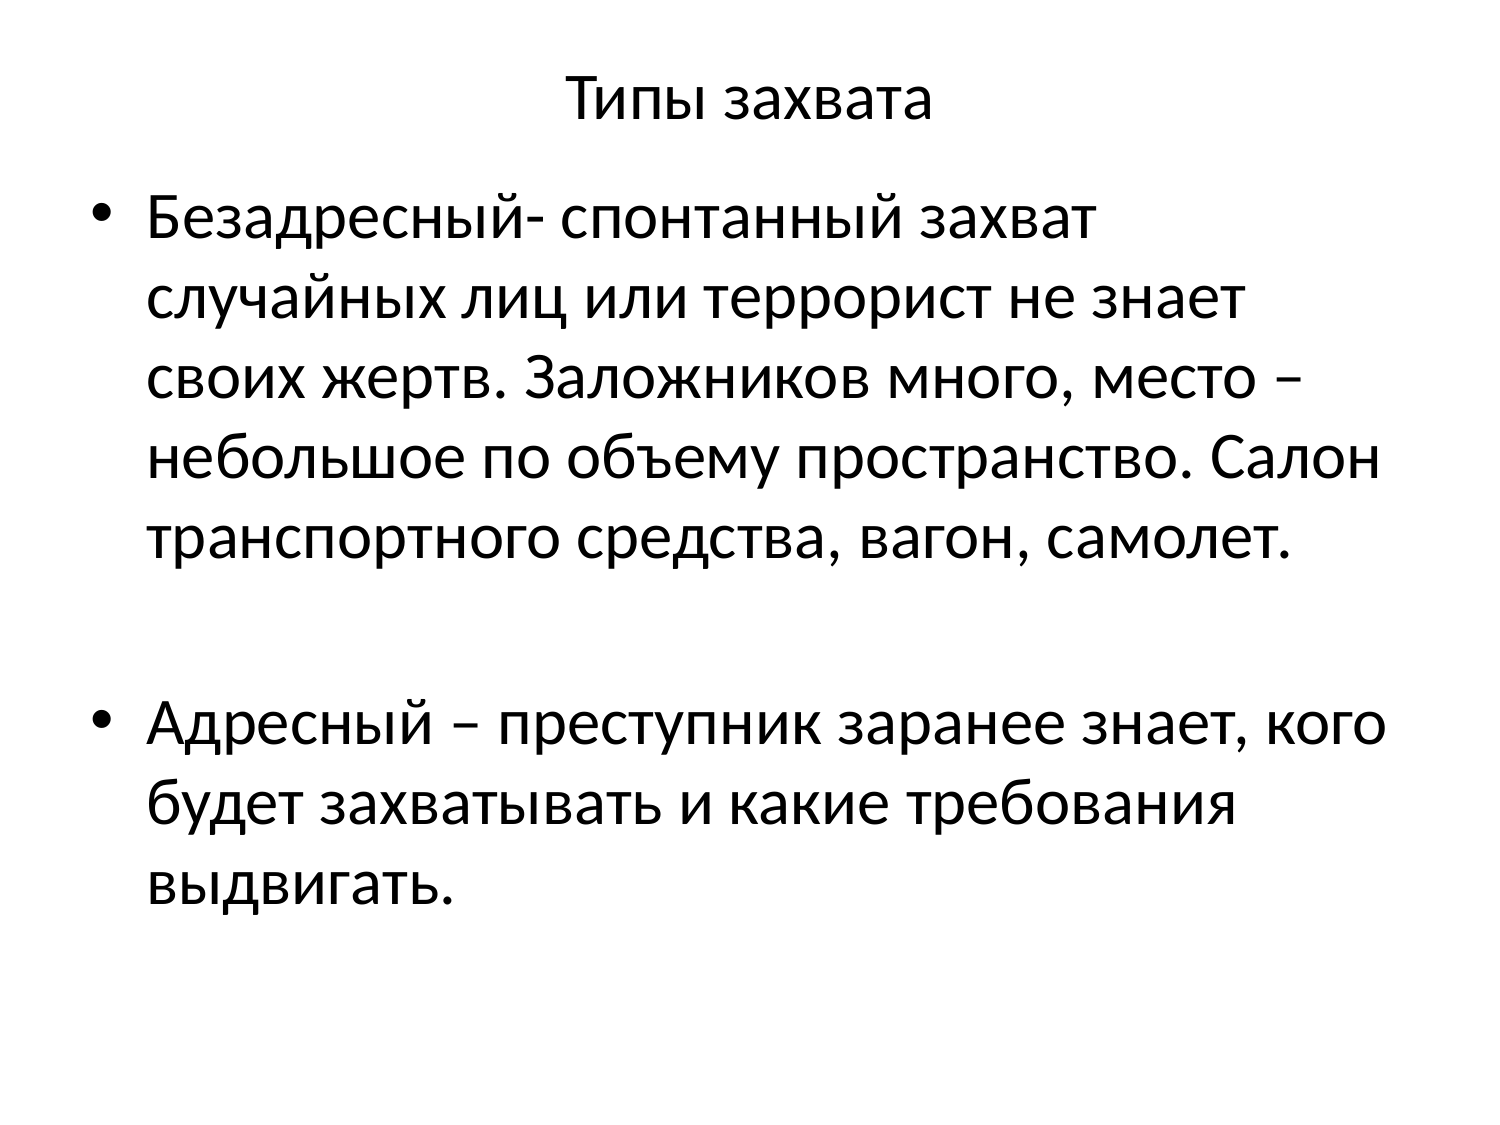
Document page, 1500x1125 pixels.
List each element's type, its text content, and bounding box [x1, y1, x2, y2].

list Безадресный- спонтанный захват случайных лиц или террорист не знает своих жертв. Заложников много, место – небольшое по объему пространство. Салон транспортного средства, вагон, самолет. Адресный – преступник заранее знает, кого будет захватывать и какие требования выдвигать. [75, 164, 1425, 1079]
title Типы захвата [75, 45, 1425, 141]
